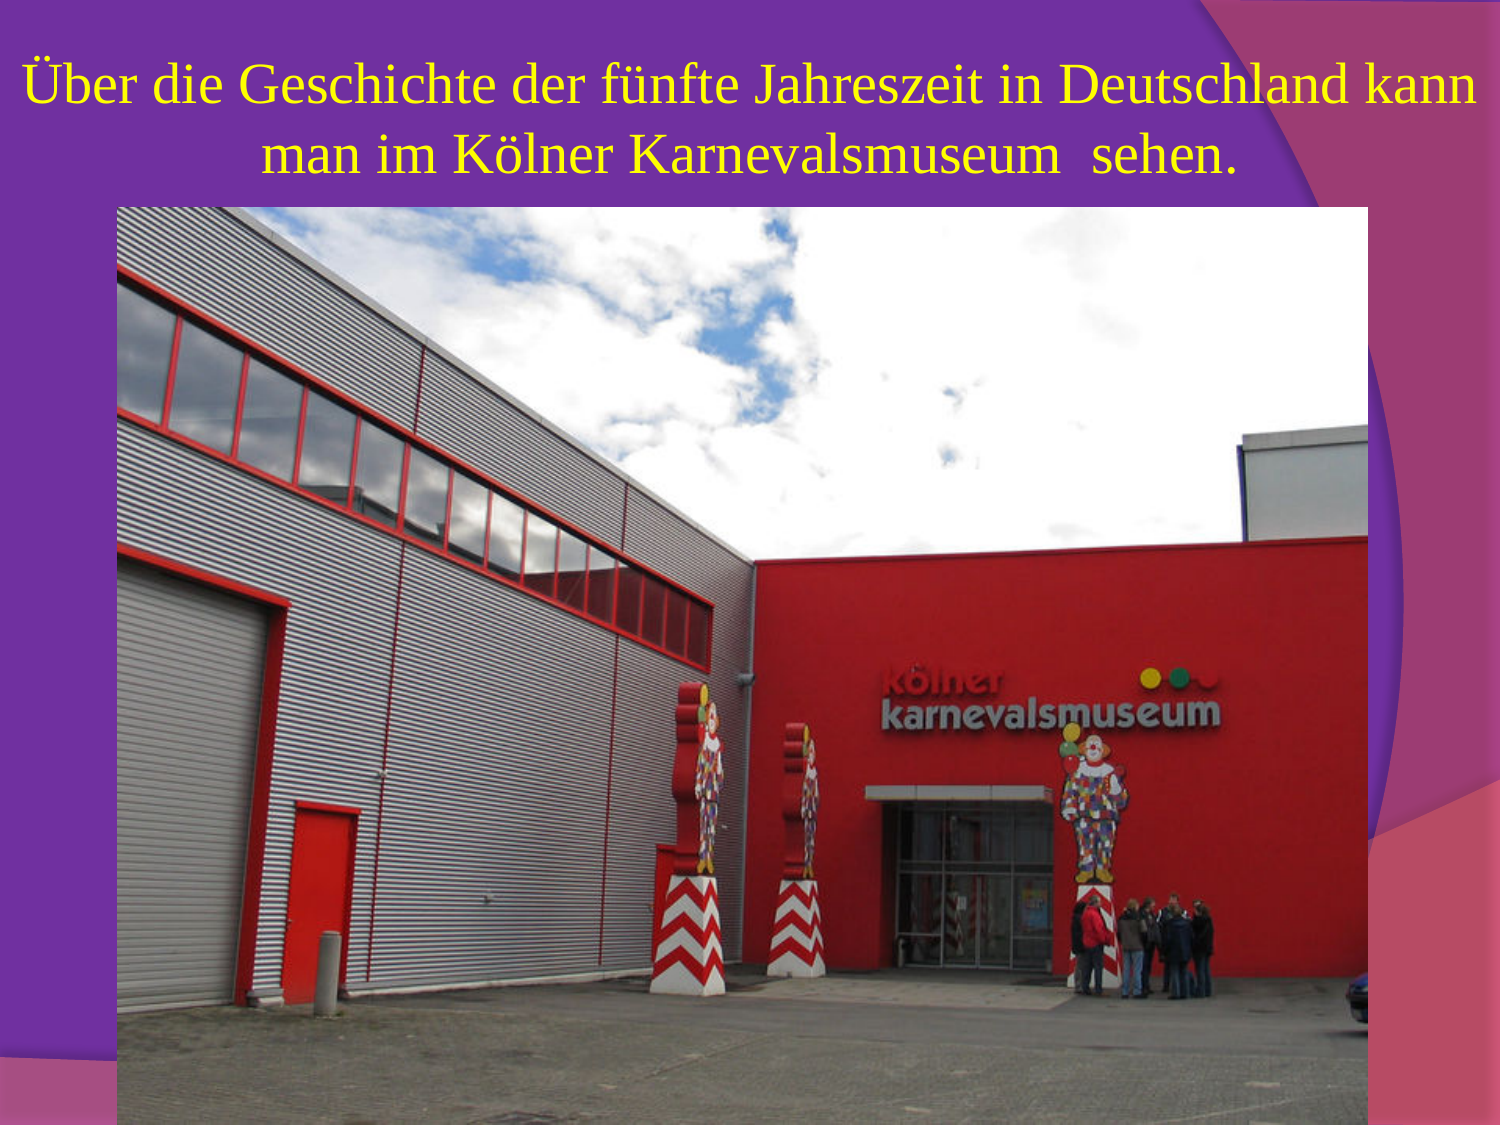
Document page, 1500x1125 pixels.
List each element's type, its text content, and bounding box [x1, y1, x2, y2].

picture [116, 207, 1368, 1125]
list Über die Geschichte der fünfte Jahreszeit in Deutschland kann man im Kölner Karnevalsmuseum sehen. [0, 0, 1500, 186]
